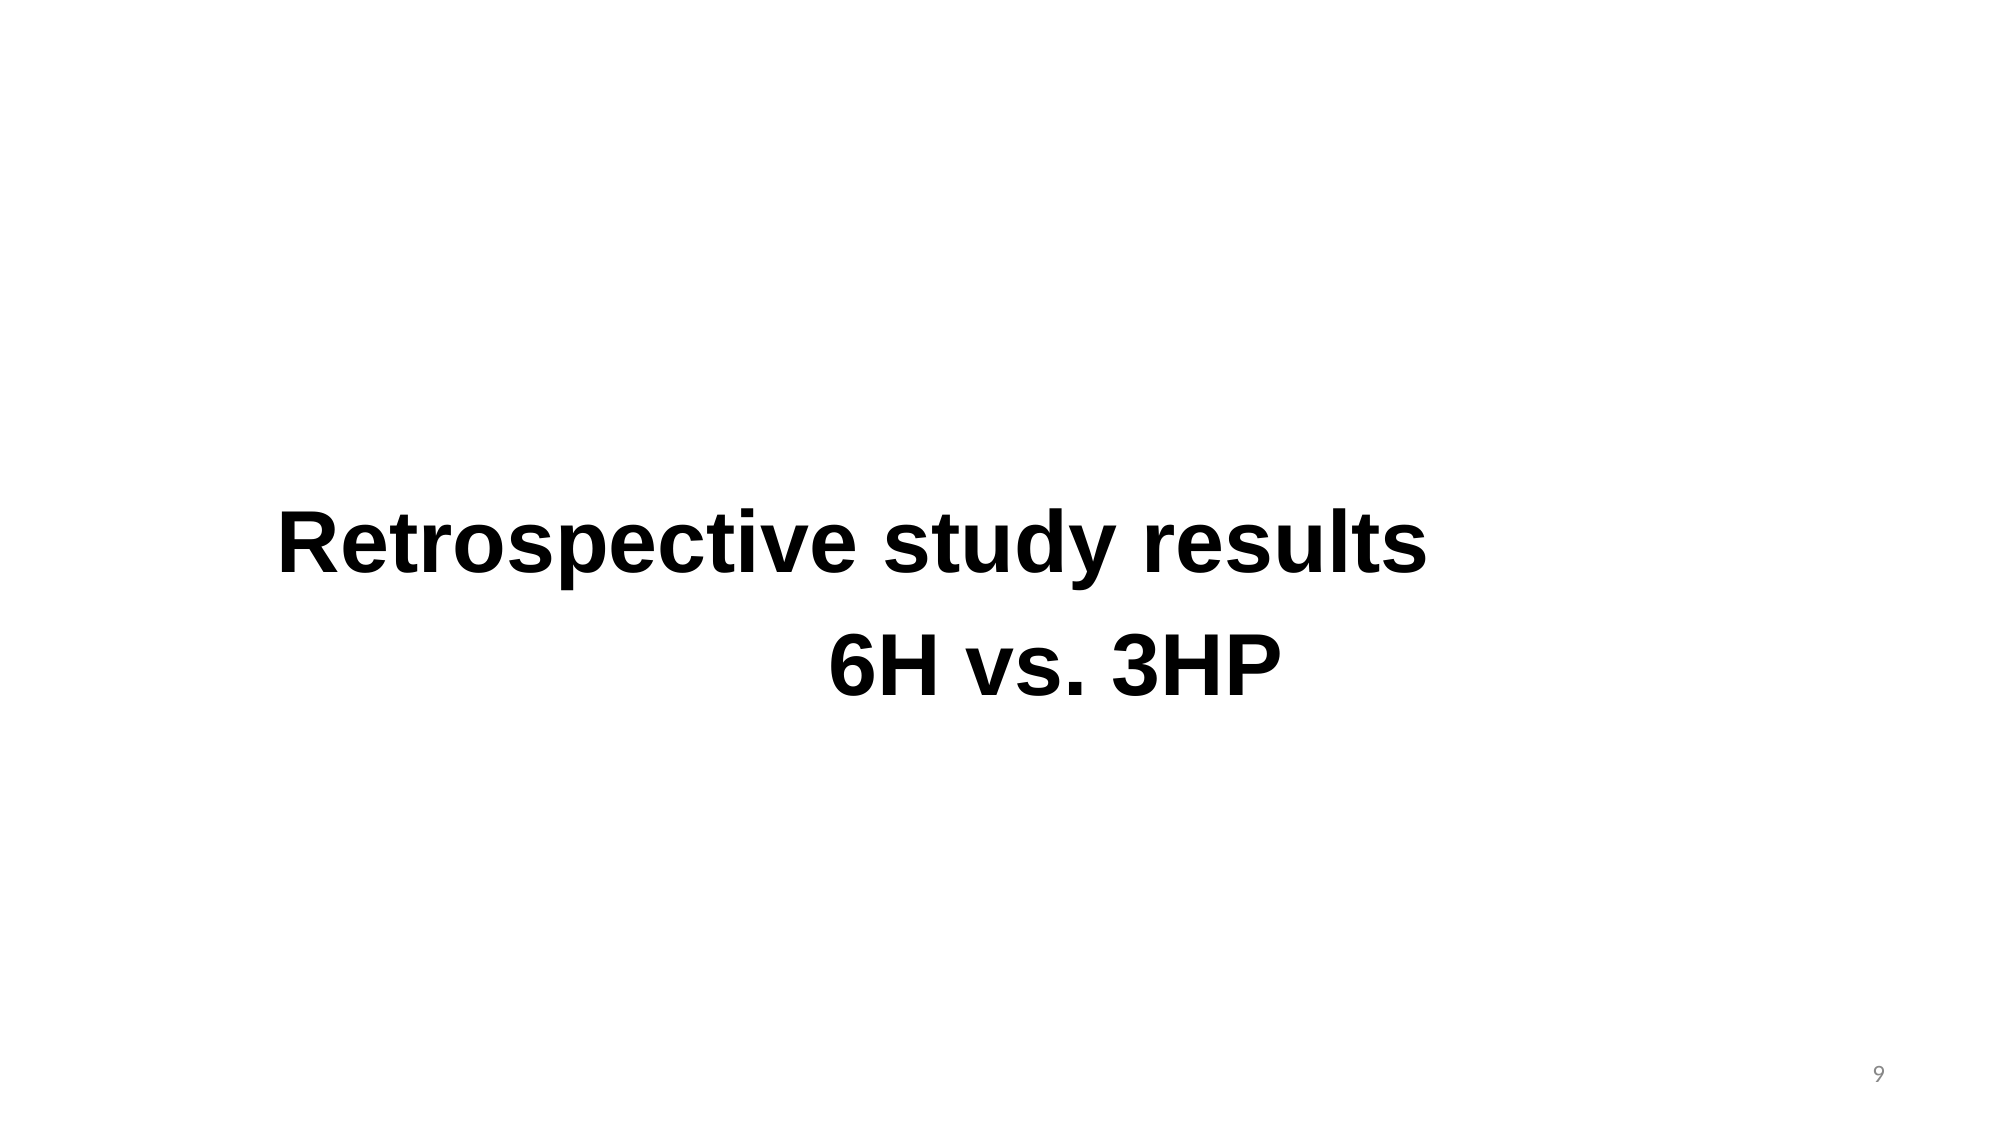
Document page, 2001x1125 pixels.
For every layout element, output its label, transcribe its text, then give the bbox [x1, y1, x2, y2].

slide_number ‹#› [1433, 1042, 1900, 1103]
list Retrospective study results 6H vs. 3HP [261, 474, 1850, 721]
